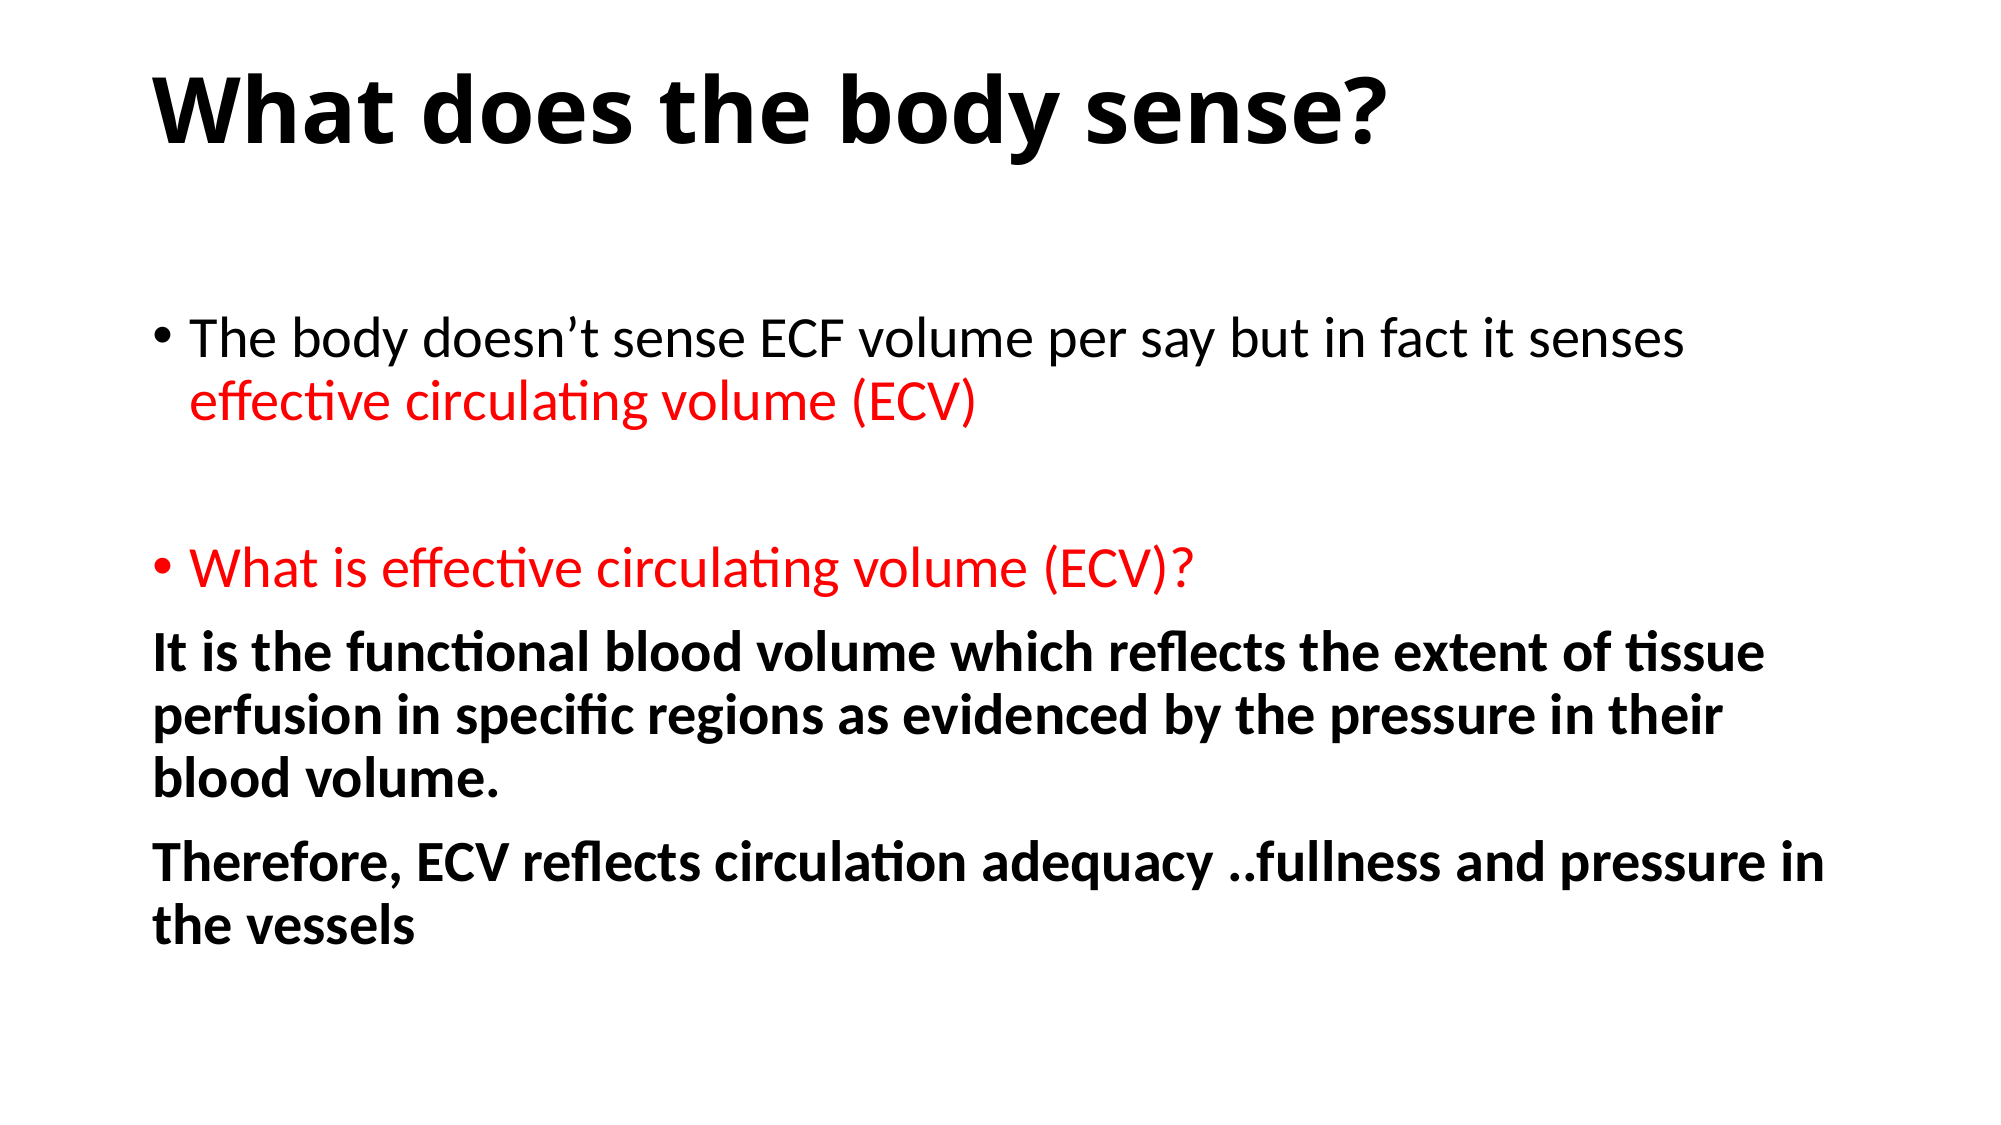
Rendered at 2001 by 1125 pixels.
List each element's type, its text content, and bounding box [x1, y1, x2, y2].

title What does the body sense? [137, 59, 1863, 278]
list The body doesn’t sense ECF volume per say but in fact it senses effective circulating volume (ECV) What is effective circulating volume (ECV)? It is the functional blood volume which reflects the extent of tissue perfusion in specific regions as evidenced by the pressure in their blood volume. Therefore, ECV reflects circulation adequacy ..fullness and pressure in the vessels [137, 299, 1863, 1014]
